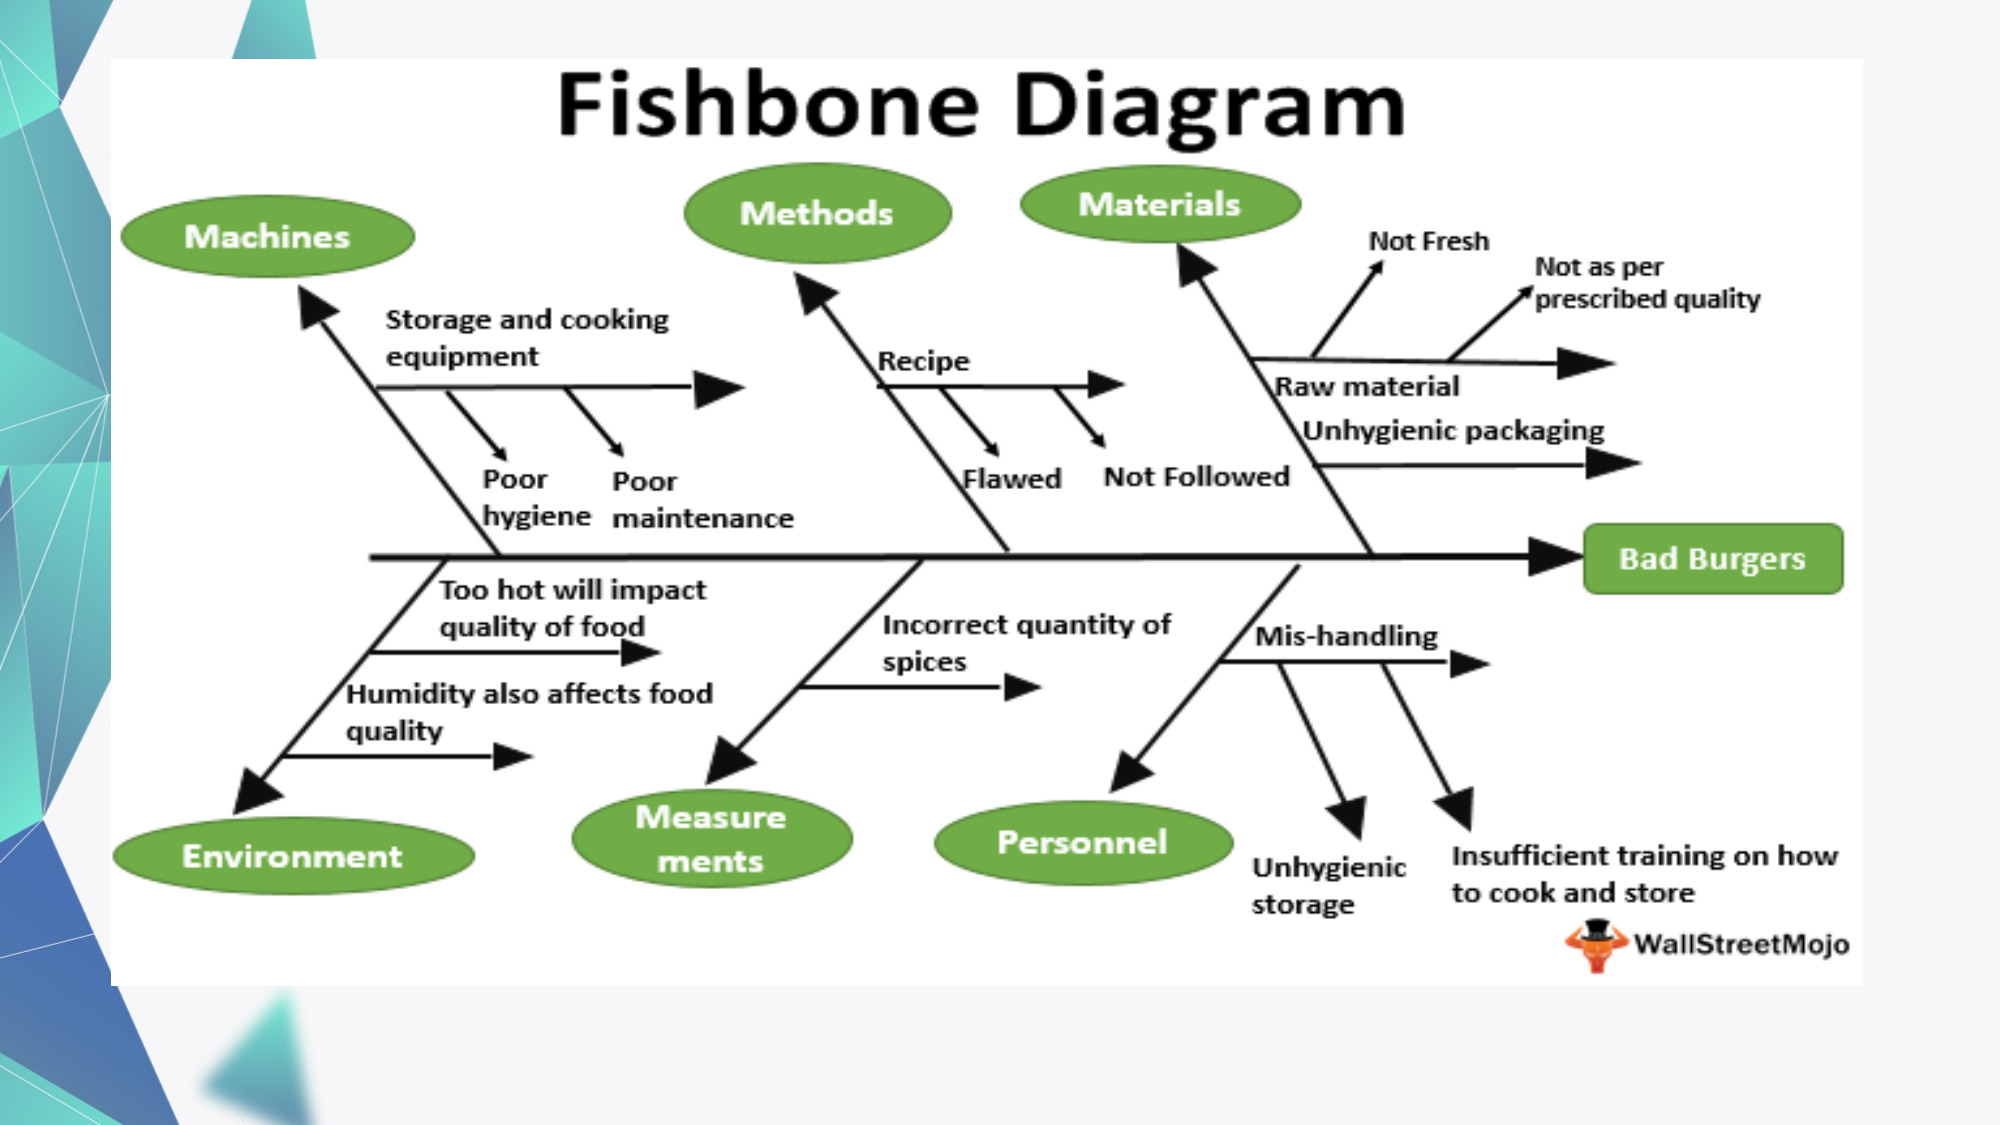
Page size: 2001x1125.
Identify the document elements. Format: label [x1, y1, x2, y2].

list [111, 59, 1863, 987]
picture [0, 0, 2000, 1125]
